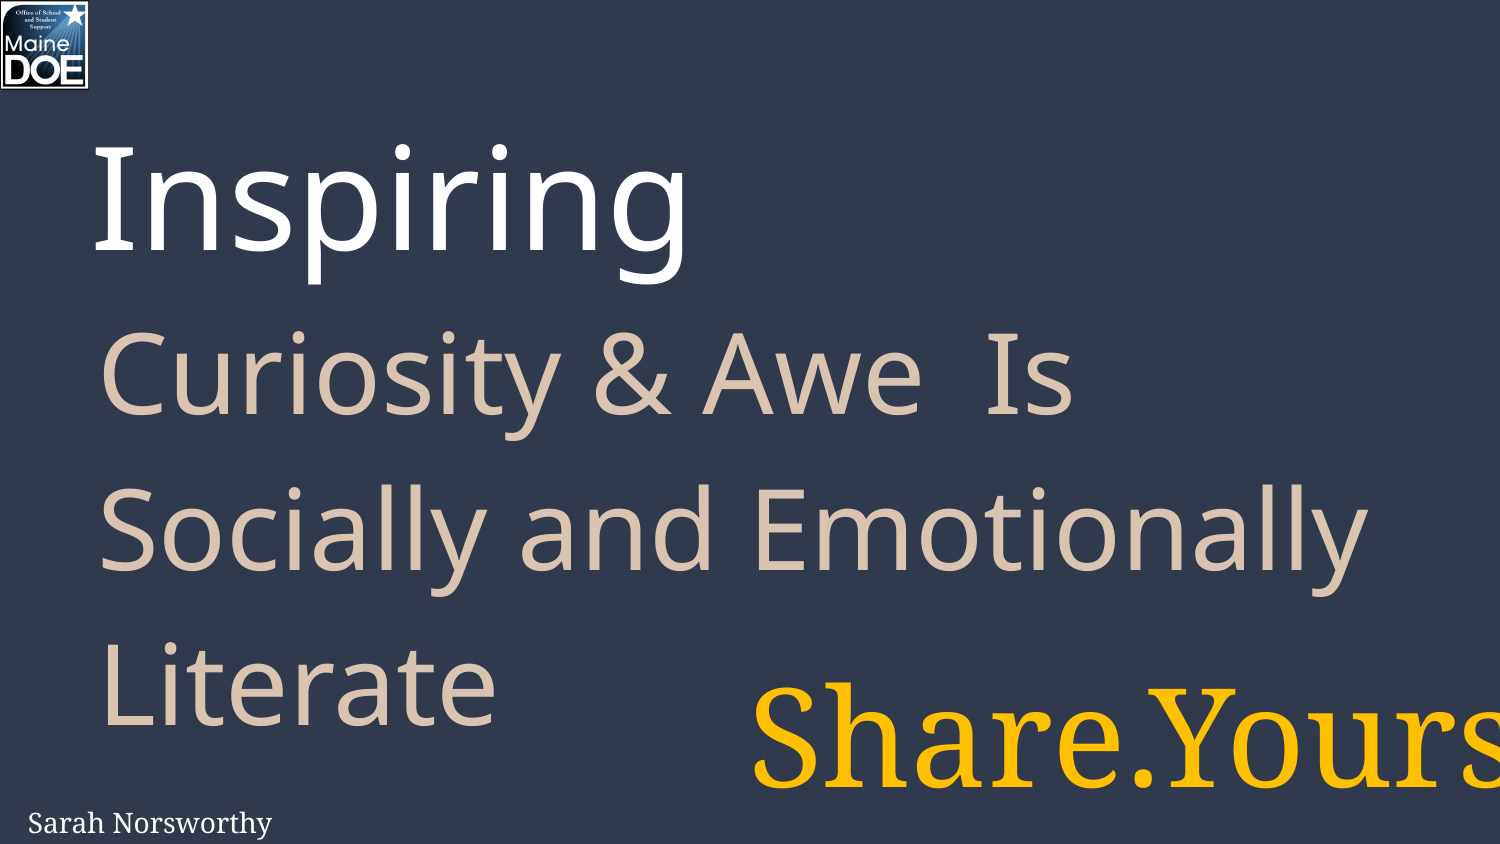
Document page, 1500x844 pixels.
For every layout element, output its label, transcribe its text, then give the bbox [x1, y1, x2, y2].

title Inspiring [75, 89, 1017, 267]
picture [0, 0, 89, 90]
list Curiosity & Awe Is Socially and Emotionally Literate [58, 267, 1442, 422]
text_box Share.Yours [734, 642, 1500, 823]
text_box Sarah Norsworthy [13, 798, 811, 844]
